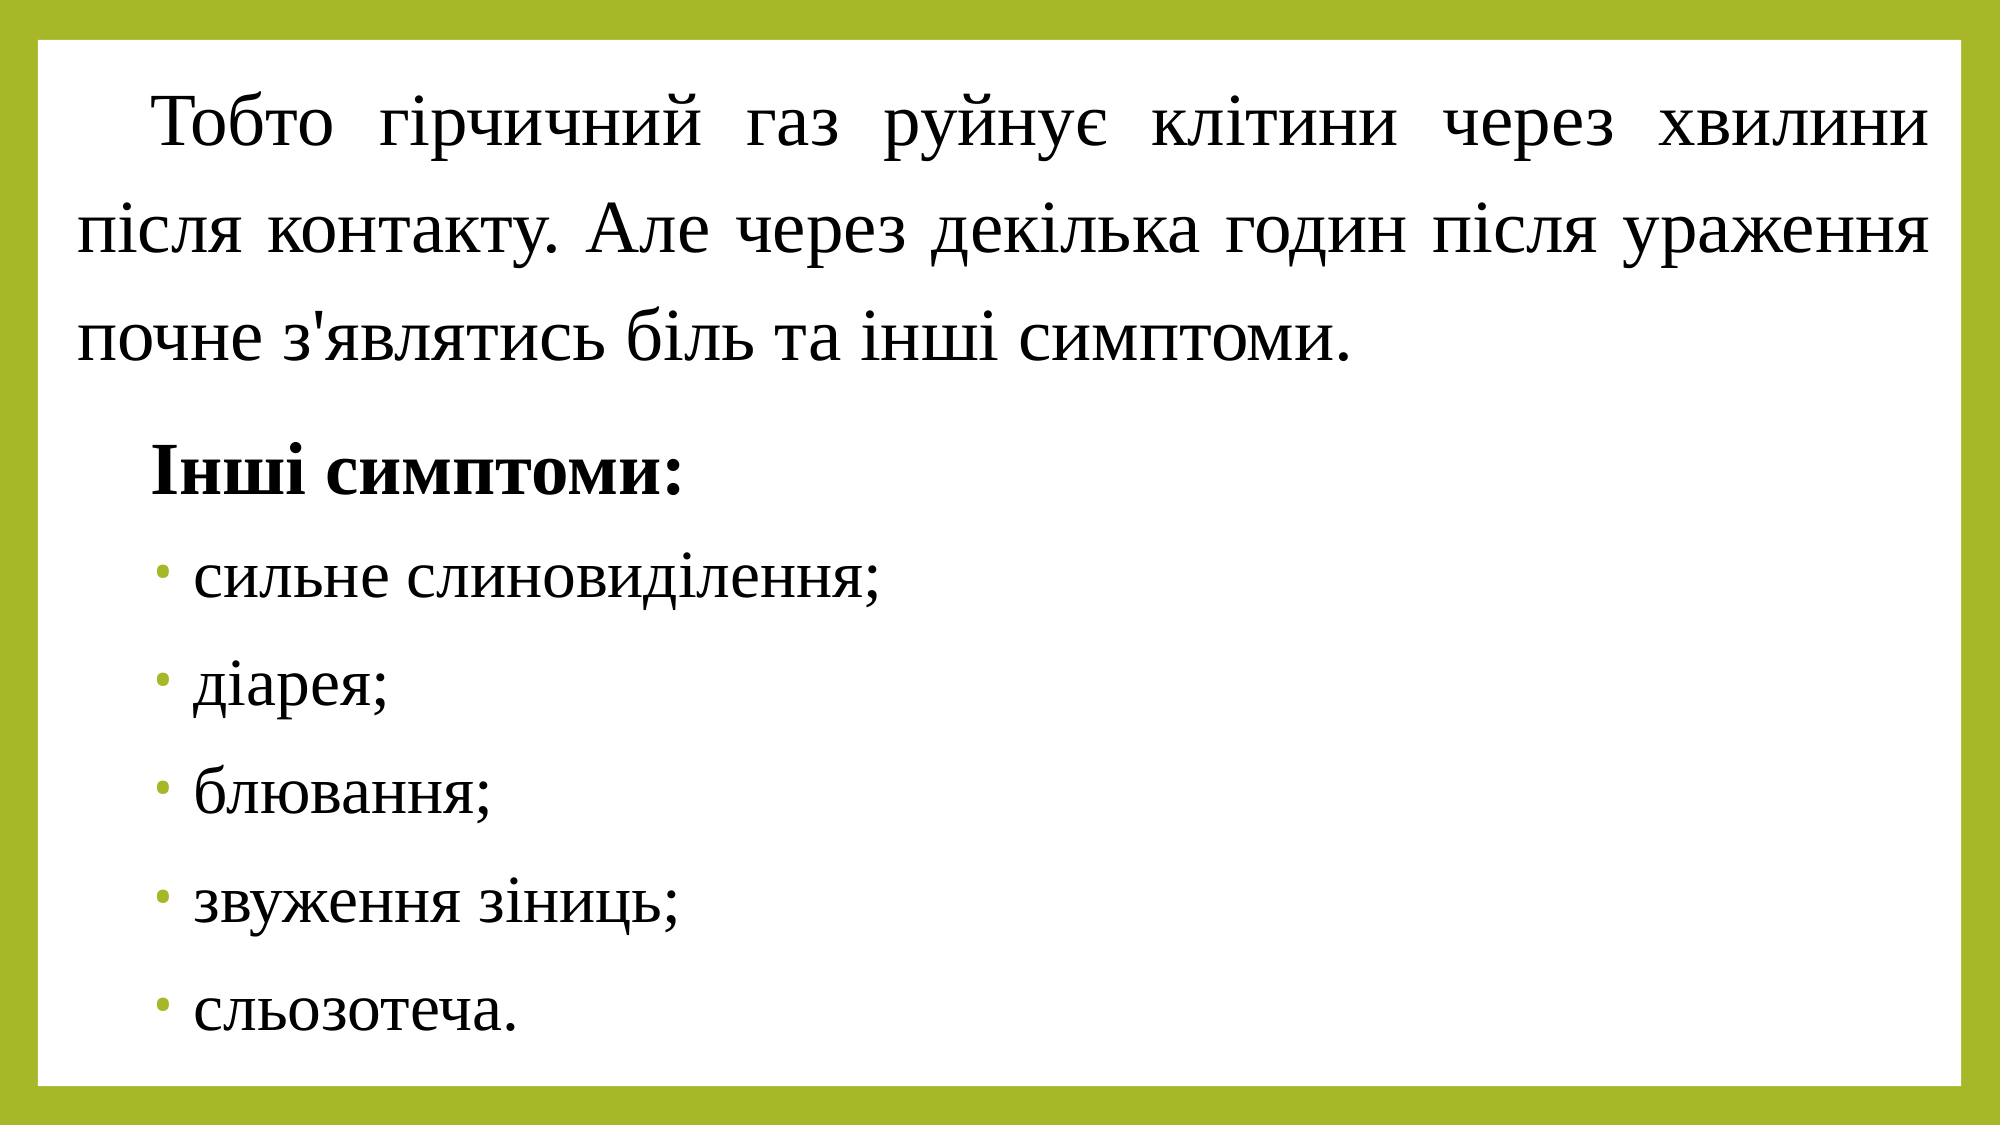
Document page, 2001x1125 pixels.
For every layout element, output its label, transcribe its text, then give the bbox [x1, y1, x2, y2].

list Тобто гірчичний газ руйнує клітини через хвилини після контакту. Але через декілька годин після ураження почне з'являтись біль та інші симптоми. Інші симптоми: сильне слиновиділення; діарея; блювання; звуження зіниць; сльозотеча. [62, 44, 1948, 1071]
